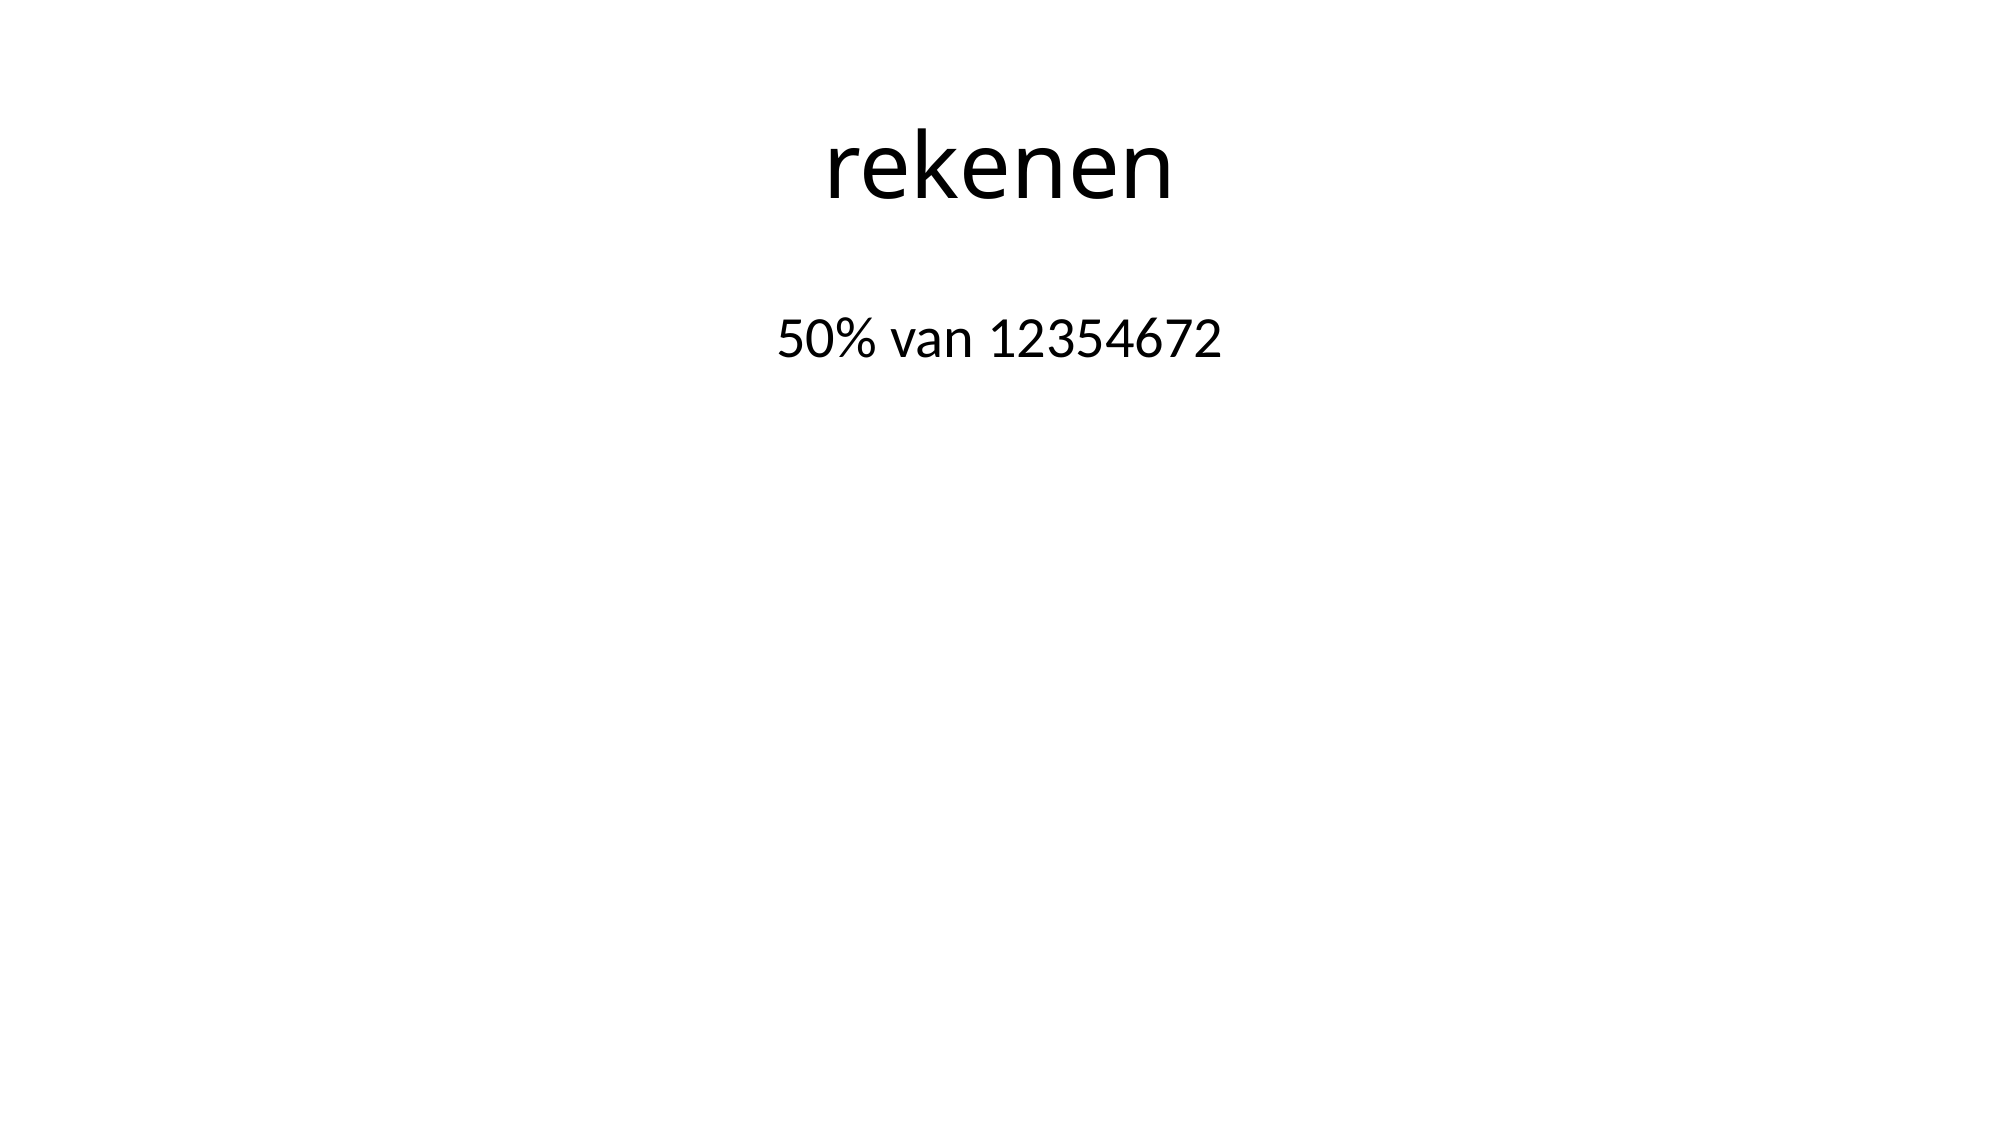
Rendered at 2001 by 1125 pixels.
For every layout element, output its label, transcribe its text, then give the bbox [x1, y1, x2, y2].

list 50% van 12354672 [137, 299, 1863, 1014]
title rekenen [137, 59, 1863, 278]
